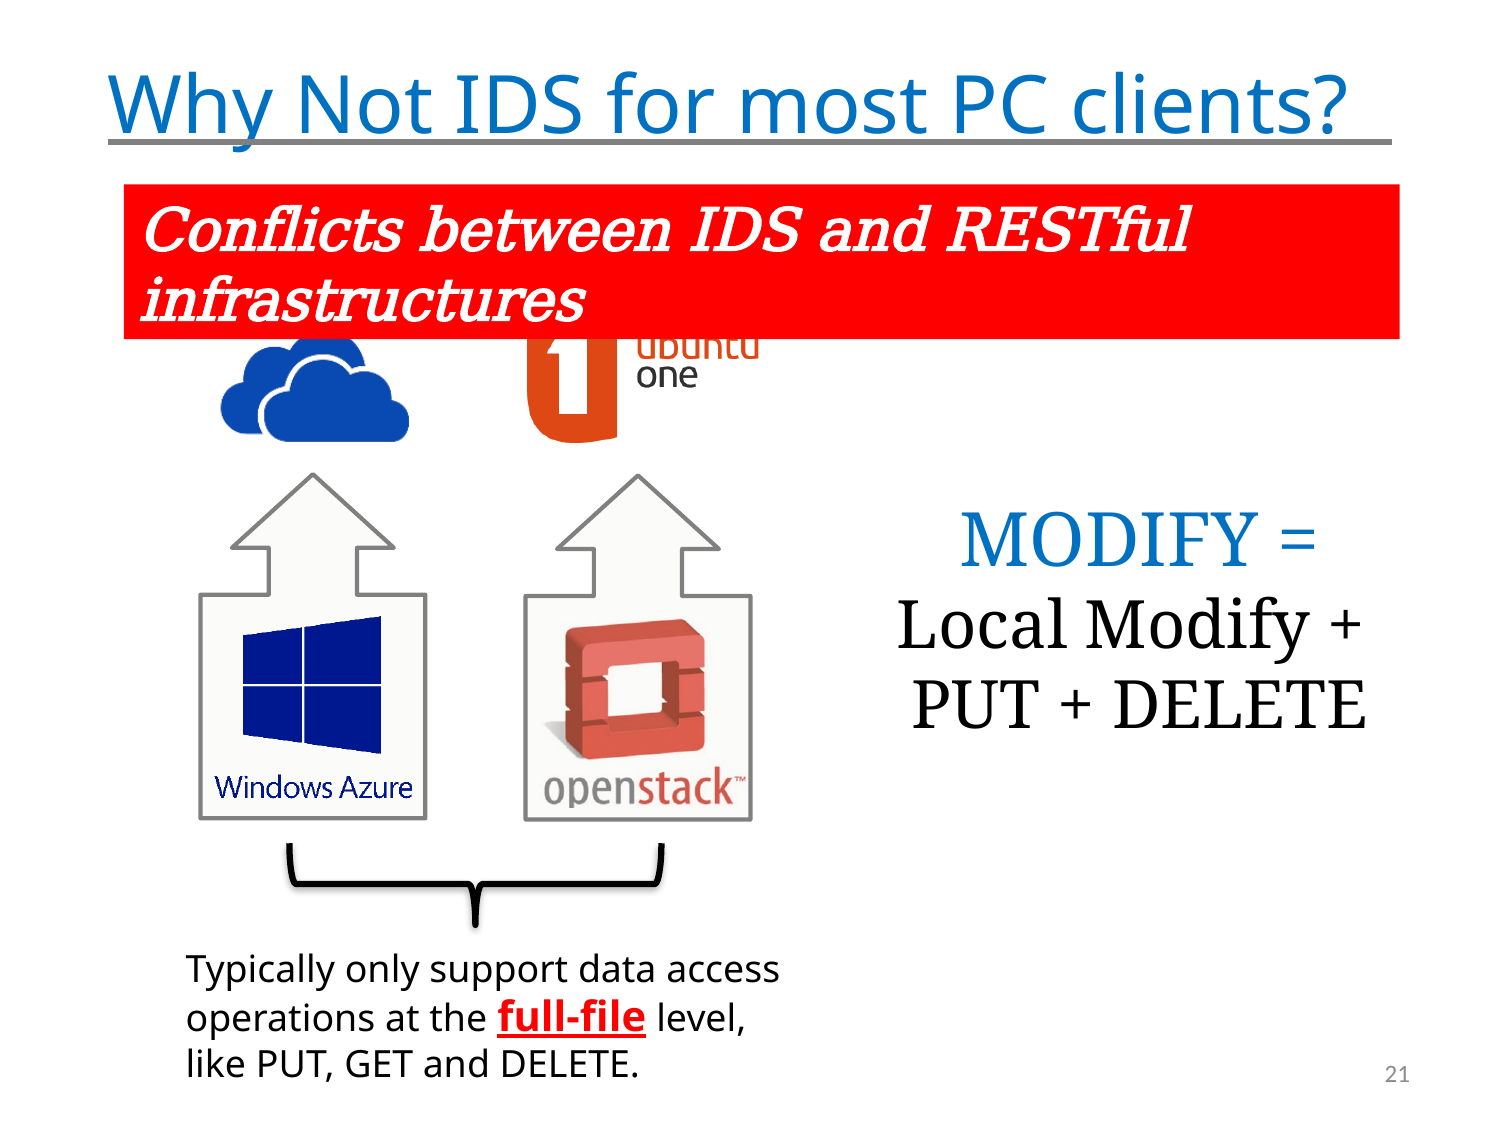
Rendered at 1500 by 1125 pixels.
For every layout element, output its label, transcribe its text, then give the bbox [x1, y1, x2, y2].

text_box Typically only support data access operations at the full-file level, like PUT, GET and DELETE. [170, 937, 798, 1092]
title Why Not IDS for most PC clients? [75, 7, 1425, 195]
text_box MODIFY = Local Modify + PUT + DELETE [868, 484, 1412, 749]
picture [513, 618, 751, 808]
picture [525, 325, 760, 444]
text_box [198, 592, 428, 821]
text_box [286, 843, 665, 929]
text_box [523, 473, 753, 620]
text_box Conflicts between IDS and RESTful infrastructures [123, 184, 1400, 340]
slide_number 21 [1074, 1042, 1425, 1103]
picture [235, 581, 390, 761]
text_box [523, 813, 753, 822]
picture [212, 772, 414, 806]
text_box [229, 533, 396, 579]
picture [159, 266, 427, 525]
